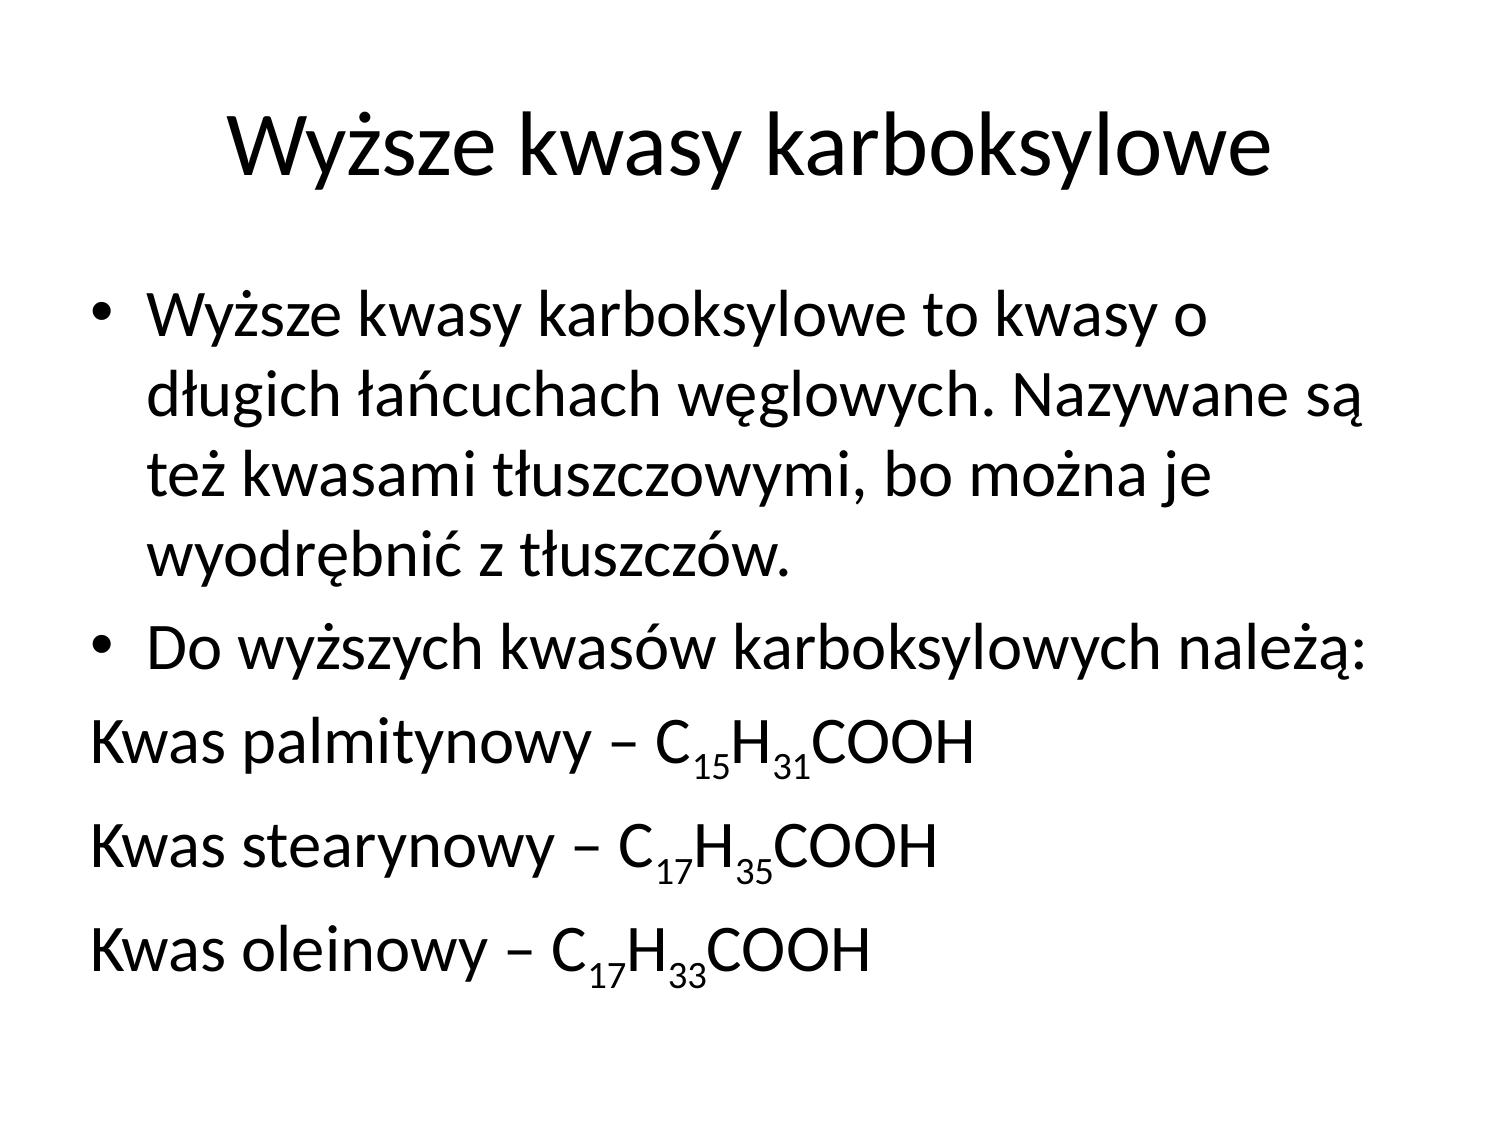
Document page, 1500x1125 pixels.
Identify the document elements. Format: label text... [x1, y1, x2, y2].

title Wyższe kwasy karboksylowe [75, 45, 1425, 233]
list Wyższe kwasy karboksylowe to kwasy o długich łańcuchach węglowych. Nazywane są też kwasami tłuszczowymi, bo można je wyodrębnić z tłuszczów. Do wyższych kwasów karboksylowych należą: Kwas palmitynowy – C15H31COOH Kwas stearynowy – C17H35COOH Kwas oleinowy – C17H33COOH [75, 262, 1425, 1005]
